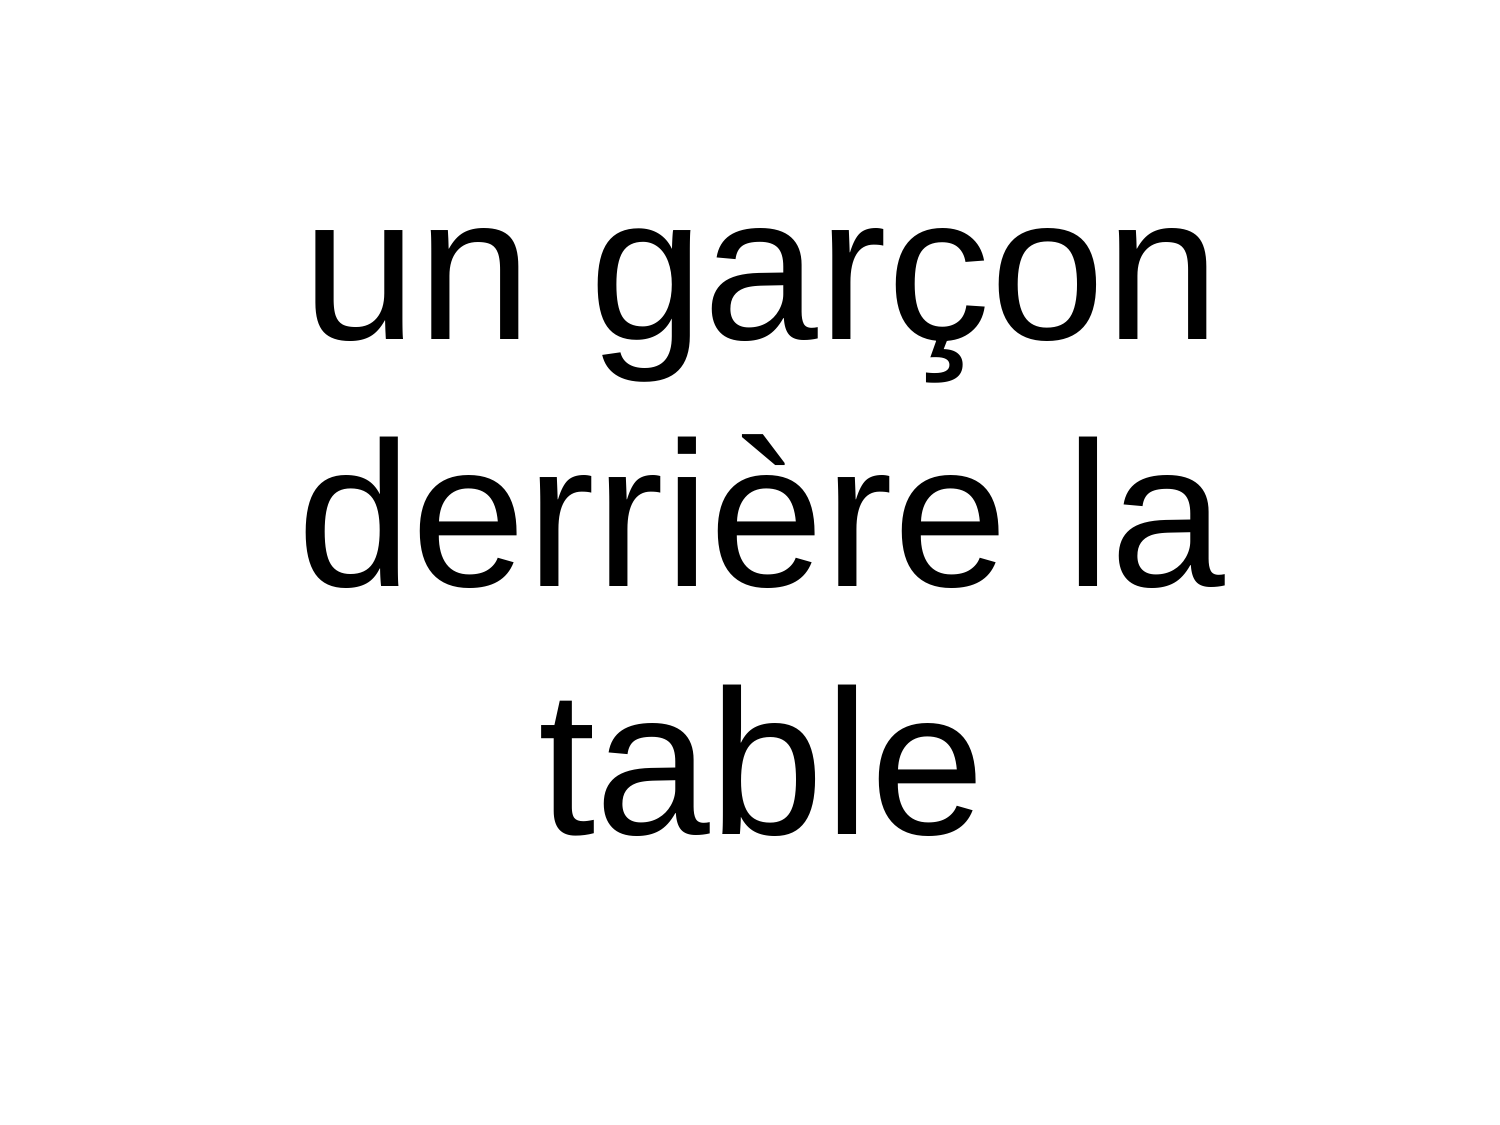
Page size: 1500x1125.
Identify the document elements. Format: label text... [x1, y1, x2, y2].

text_box un garçon derrière la table [135, 125, 1388, 883]
